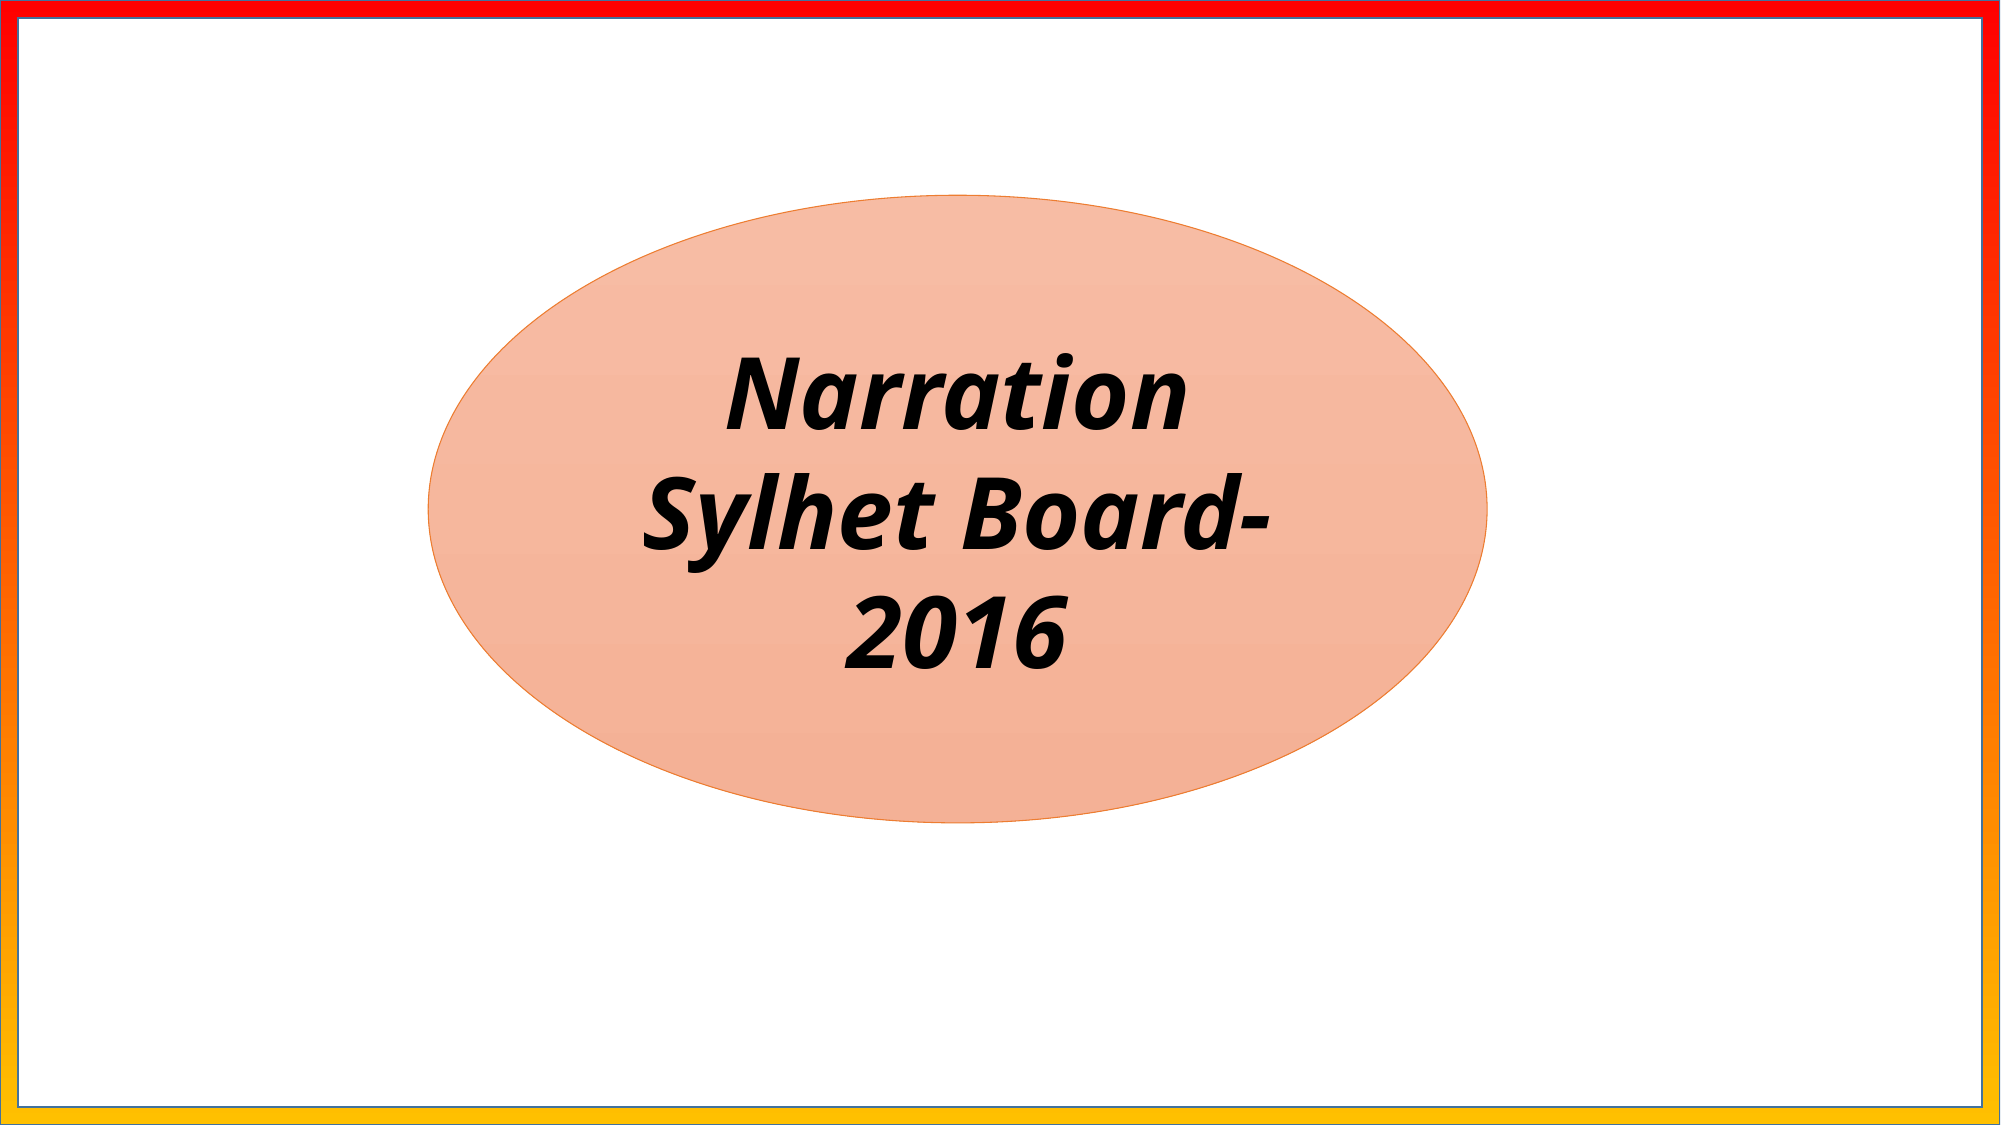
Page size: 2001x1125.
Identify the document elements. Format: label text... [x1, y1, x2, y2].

text_box Narration Sylhet Board- 2016 [427, 194, 1488, 824]
